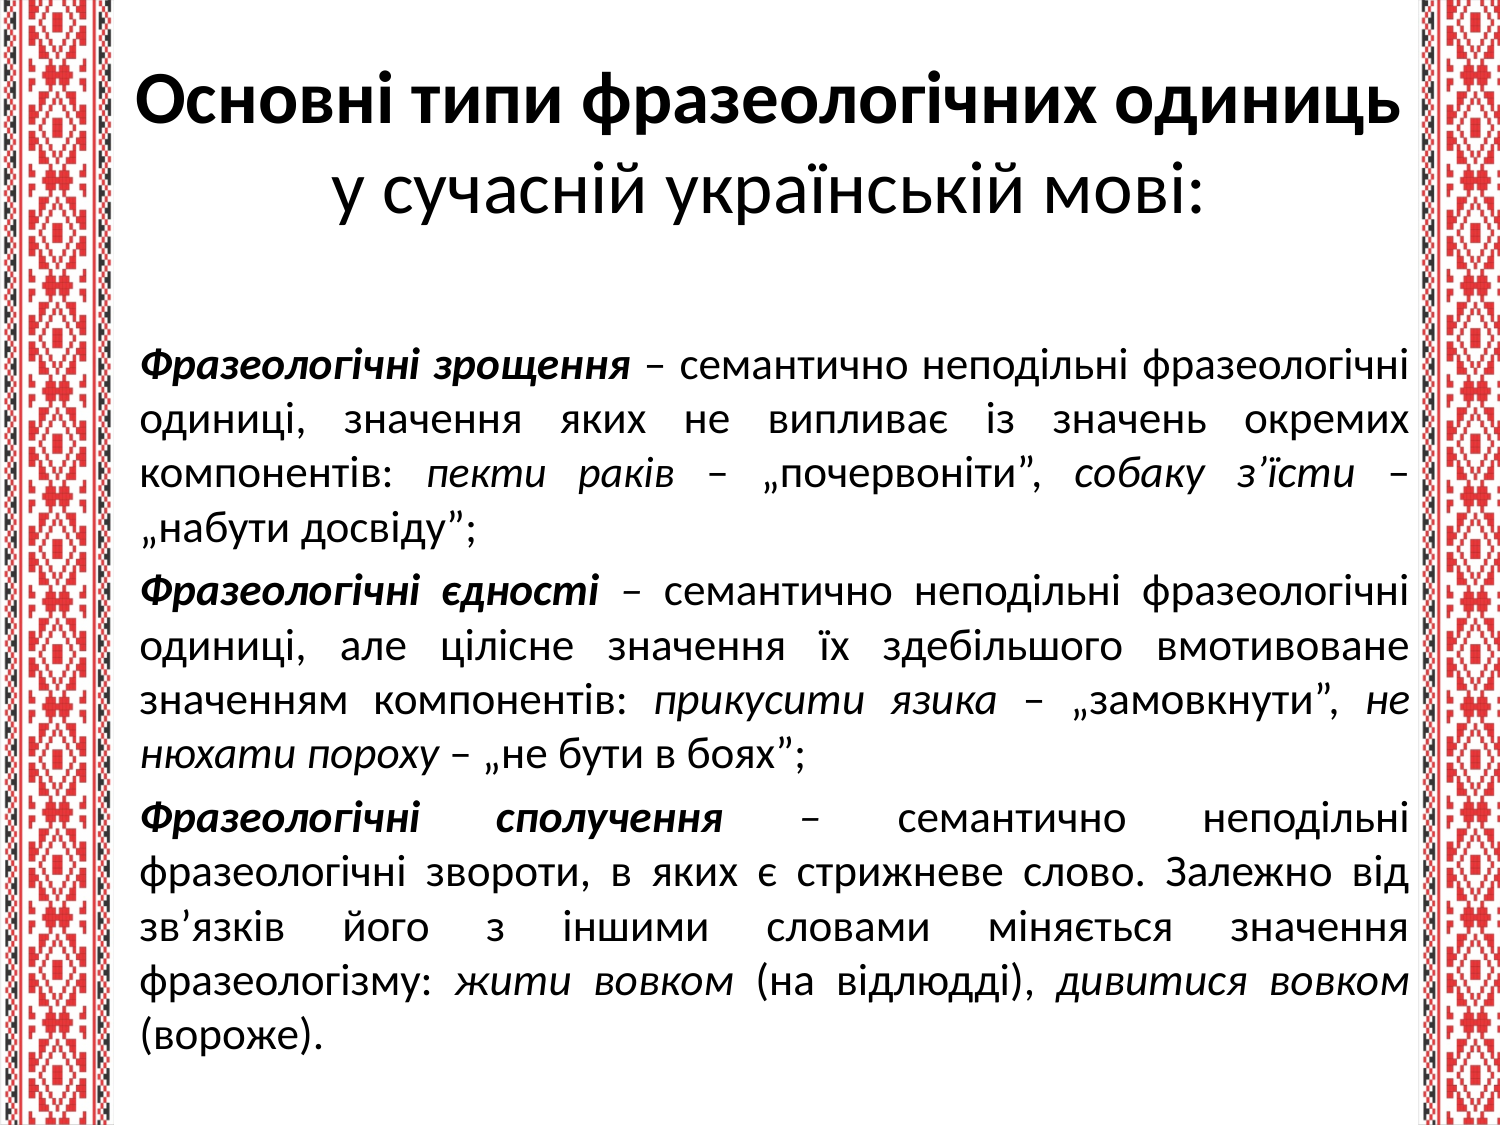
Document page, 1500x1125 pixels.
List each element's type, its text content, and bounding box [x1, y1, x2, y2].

title Основні типи фразеологічних одиниць у сучасній українській мові: [114, 45, 1418, 233]
picture [0, 1, 620, 1124]
picture [911, 1, 1500, 1124]
list Фразеологічні зрощення – семантично неподільні фразеологічні одиниці, значення яких не випливає із значень окремих компонентів: пекти раків – „почервоніти”, собаку з’їсти – „набути досвіду”; Фразеологічні єдності – семантично неподільні фразеологічні одиниці, але цілісне значення їх здебільшого вмотивоване значенням компонентів: прикусити язика – „замовкнути”, не нюхати пороху – „не бути в боях”; Фразеологічні сполучення – семантично неподільні фразеологічні звороти, в яких є стрижневе слово. Залежно від зв’язків його з іншими словами міняється значення фразеологізму: жити вовком (на відлюдді), дивитися вовком (вороже). [114, 326, 1418, 1069]
